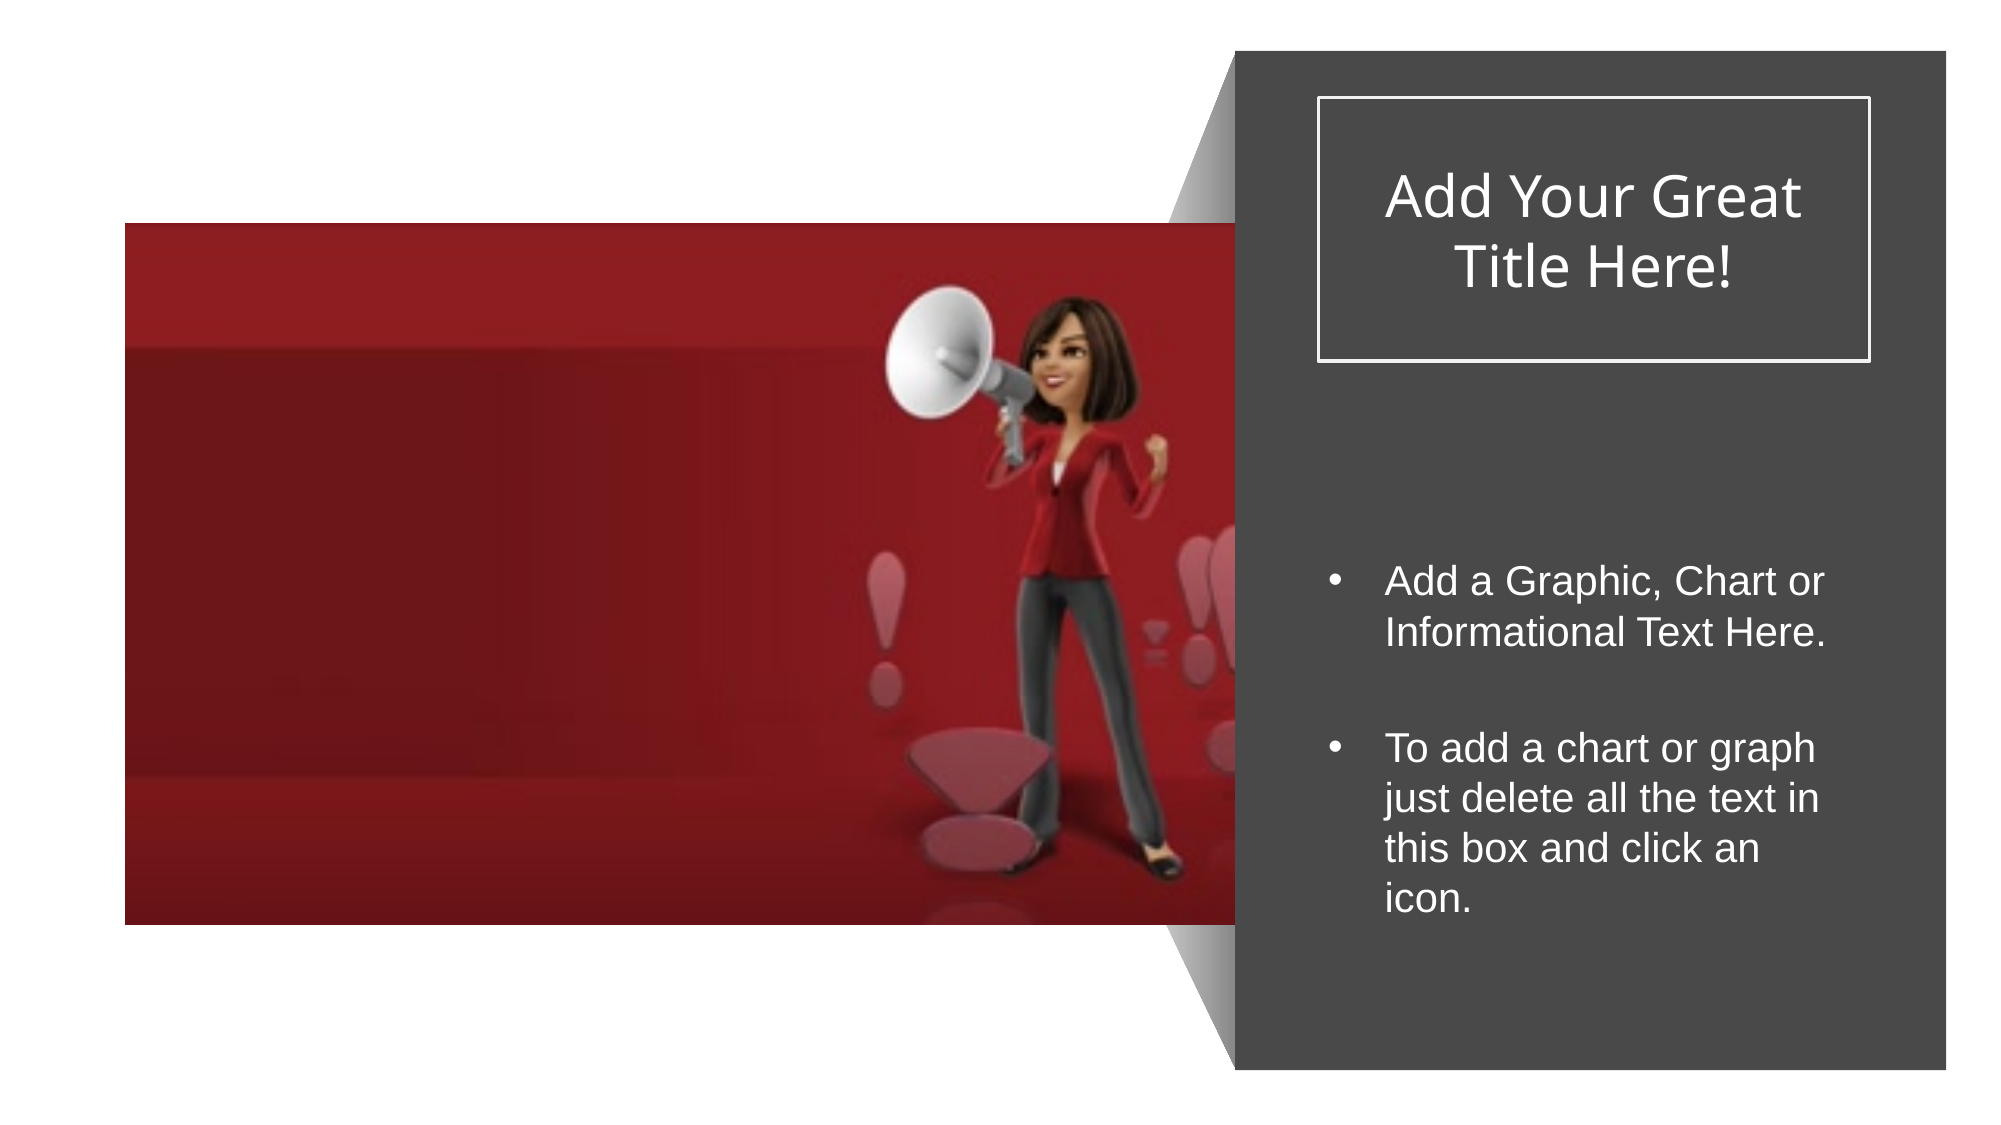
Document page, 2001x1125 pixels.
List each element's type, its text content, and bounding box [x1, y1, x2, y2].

text_box Add a Graphic, Chart or Informational Text Here. To add a chart or graph just delete all the text in this box and click an icon. [1313, 450, 1875, 1026]
text_box [1233, 49, 1948, 1072]
text_box [1168, 934, 1233, 1068]
text_box Add Your Great Title Here! [1318, 97, 1870, 362]
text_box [124, 222, 1375, 926]
text_box [1167, 53, 1233, 220]
